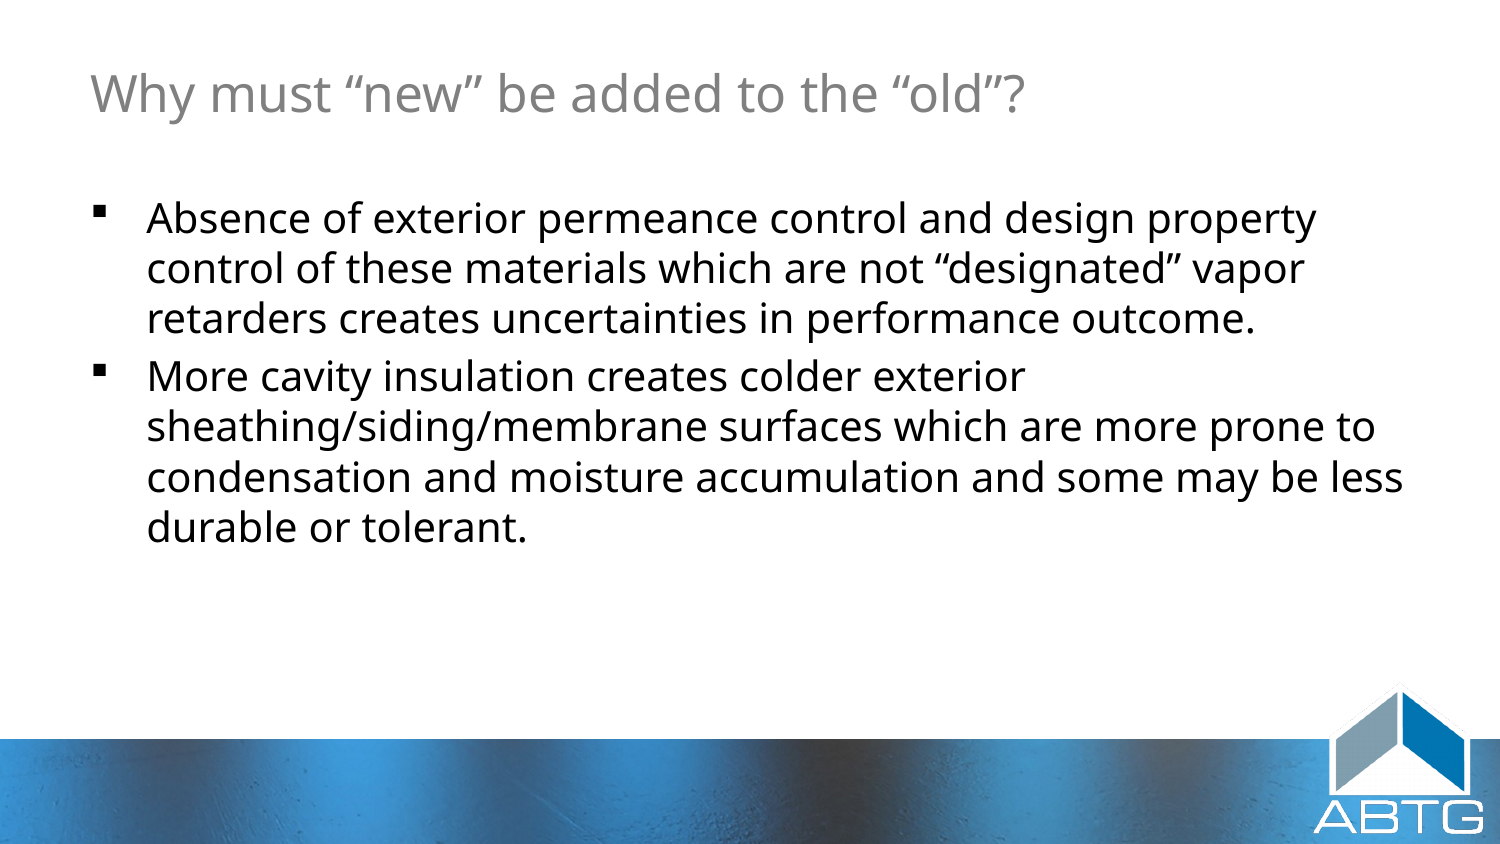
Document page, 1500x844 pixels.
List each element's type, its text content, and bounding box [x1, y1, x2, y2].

title Why must “new” be added to the “old”? [75, 24, 1425, 160]
list Absence of exterior permeance control and design property control of these materials which are not “designated” vapor retarders creates uncertainties in performance outcome. More cavity insulation creates colder exterior sheathing/siding/membrane surfaces which are more prone to condensation and moisture accumulation and some may be less durable or tolerant. [75, 184, 1425, 672]
picture [0, 682, 1500, 844]
